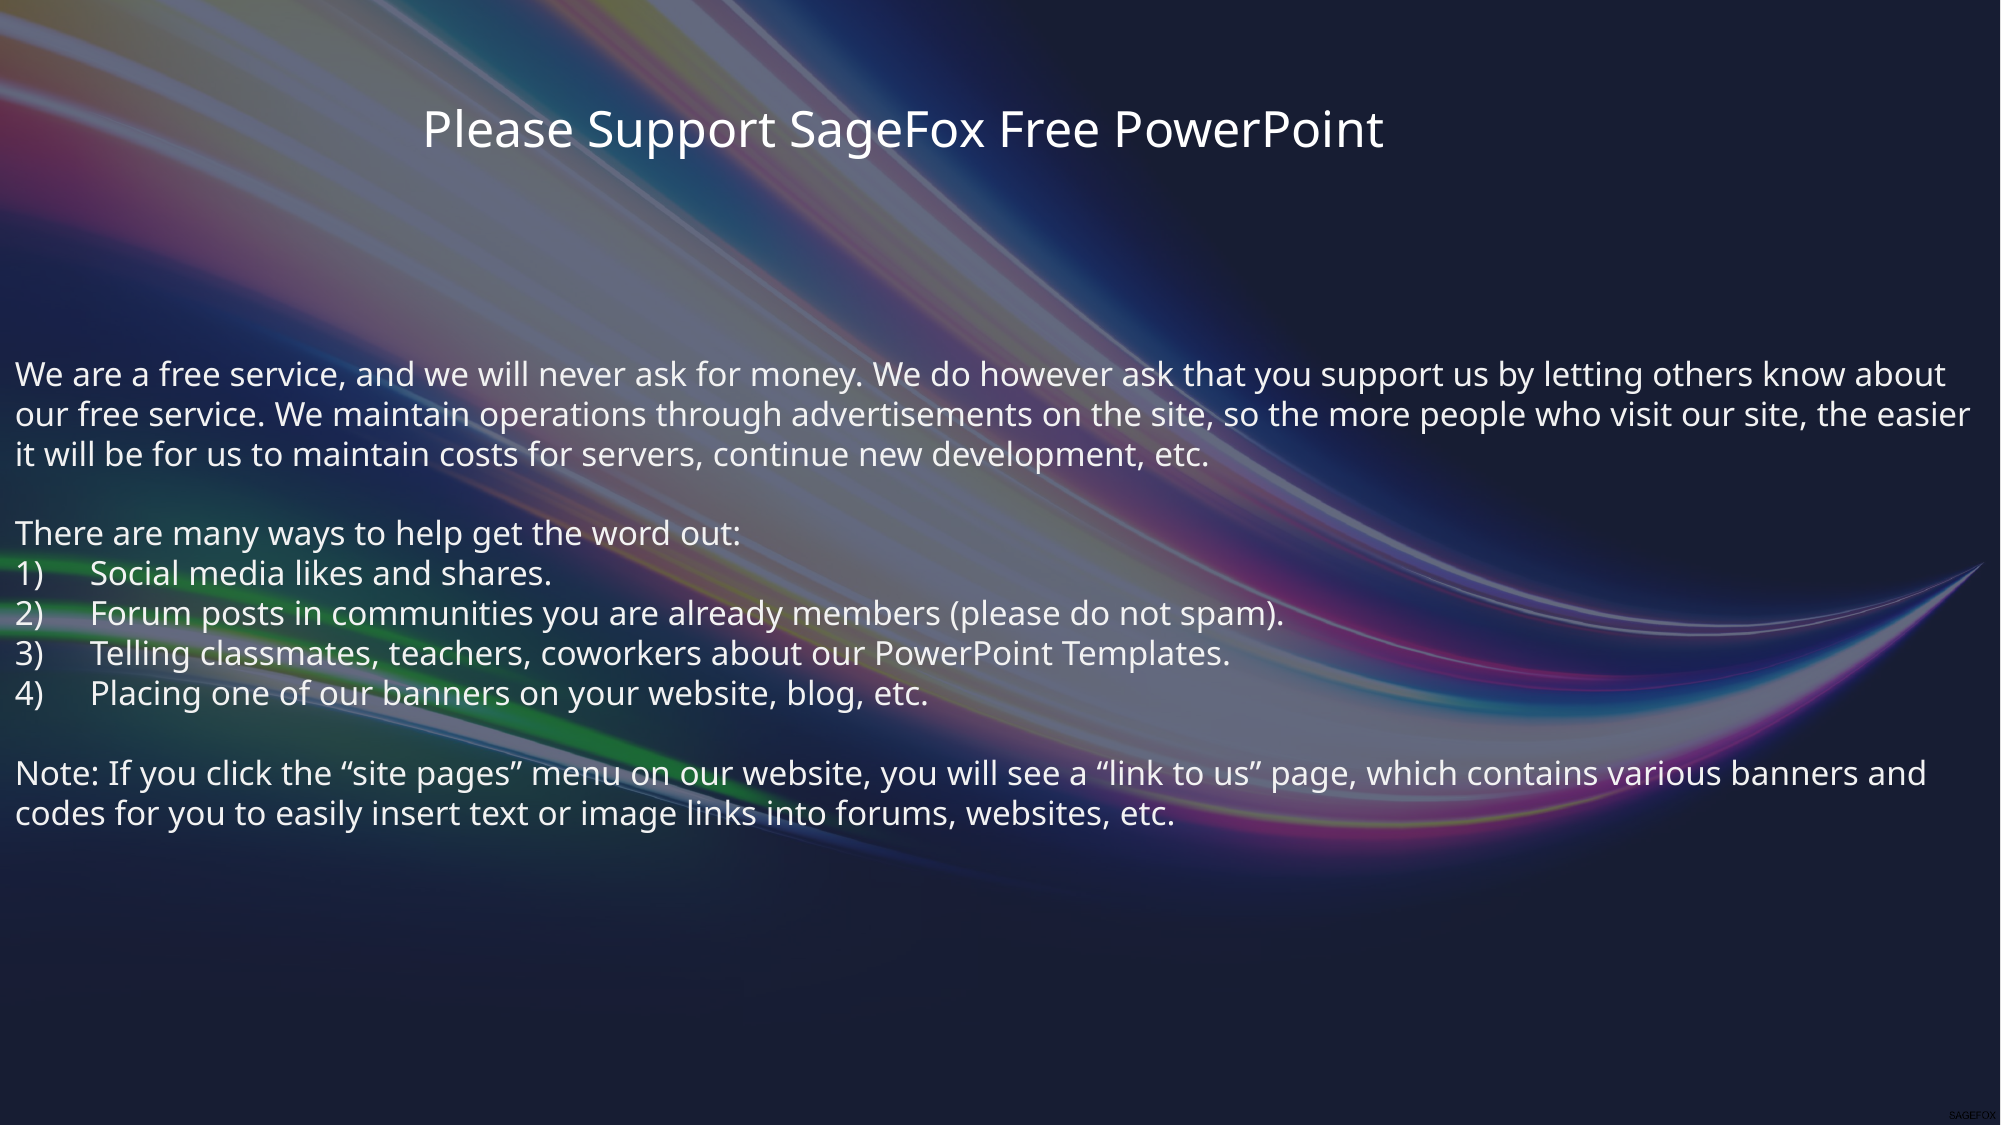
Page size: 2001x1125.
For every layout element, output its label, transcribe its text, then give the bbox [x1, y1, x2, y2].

title Please Support SageFox Free PowerPoint [363, 72, 1444, 190]
text_box We are a free service, and we will never ask for money. We do however ask that you support us by letting others know about our free service. We maintain operations through advertisements on the site, so the more people who visit our site, the easier it will be for us to maintain costs for servers, continue new development, etc. There are many ways to help get the word out: Social media likes and shares. Forum posts in communities you are already members (please do not spam). Telling classmates, teachers, coworkers about our PowerPoint Templates. Placing one of our banners on your website, blog, etc. Note: If you click the “site pages” menu on our website, you will see a “link to us” page, which contains various banners and codes for you to easily insert text or image links into forums, websites, etc. [0, 0, 2000, 1125]
